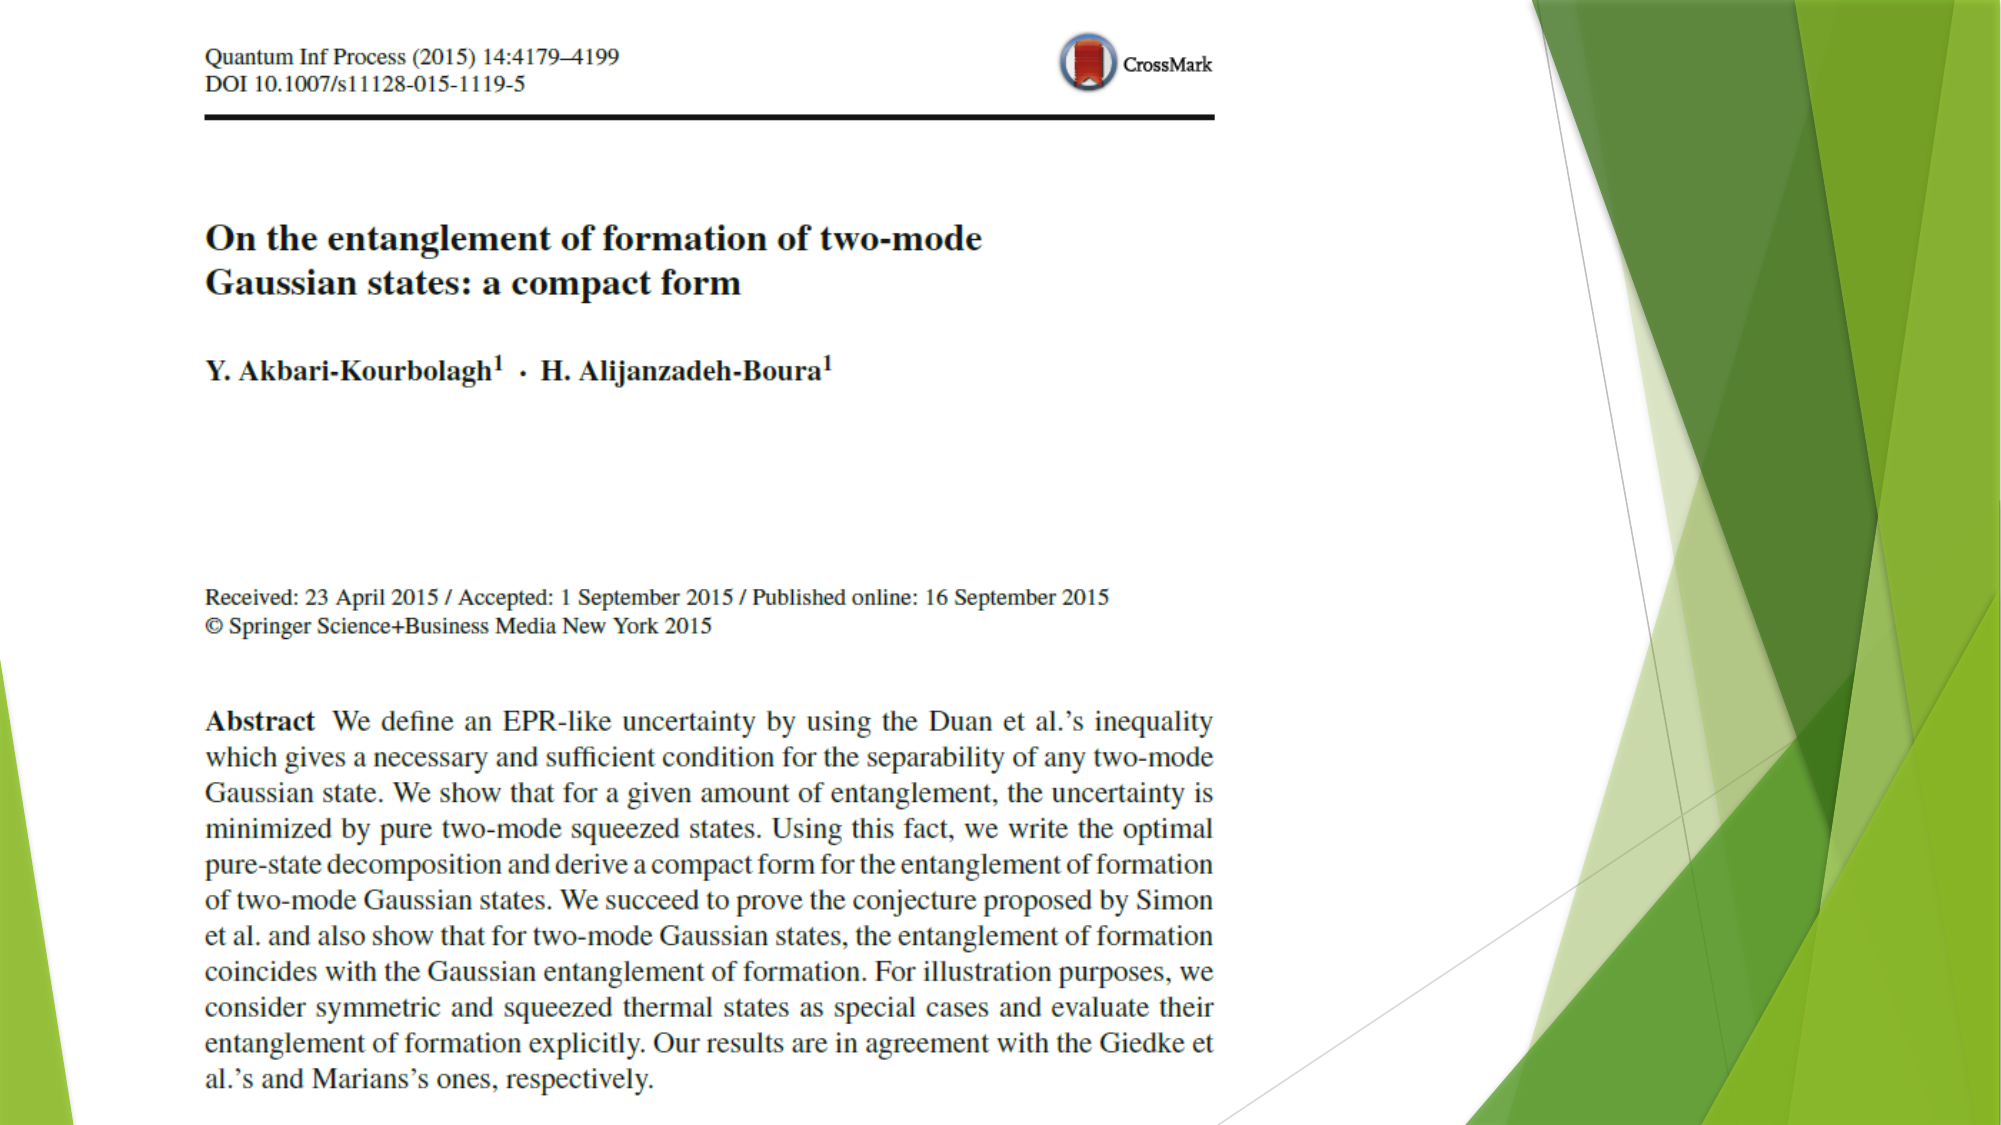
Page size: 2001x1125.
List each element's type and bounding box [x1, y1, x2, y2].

picture [189, 26, 1246, 1107]
